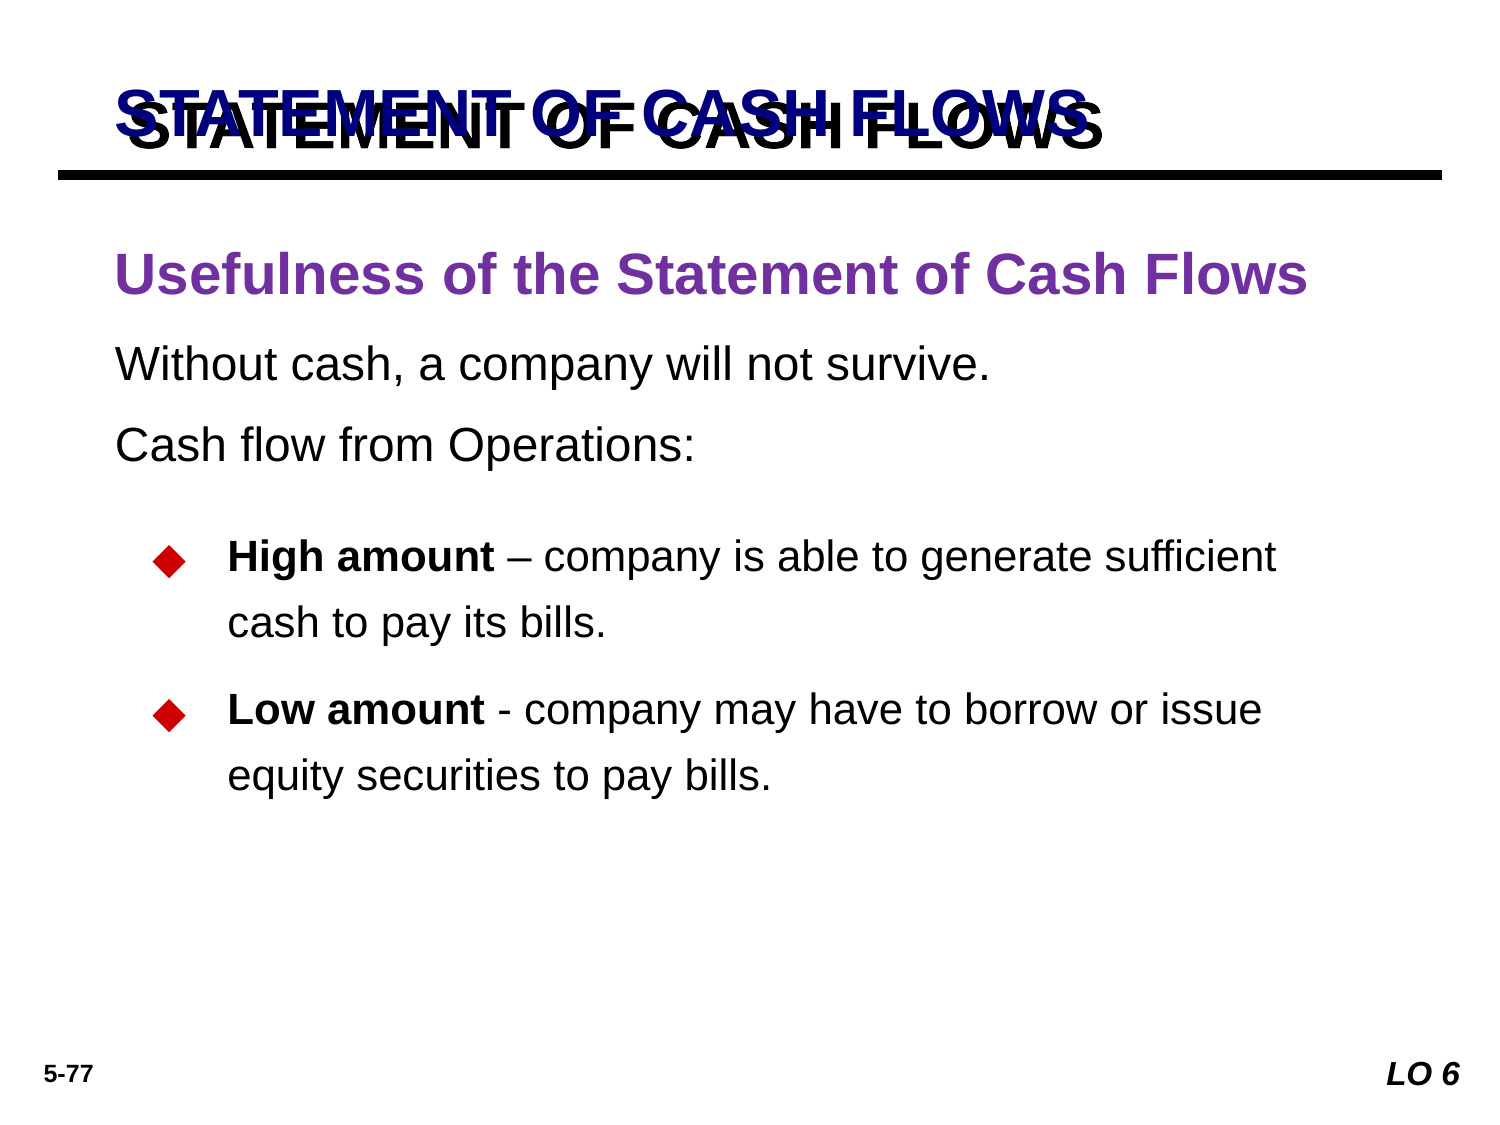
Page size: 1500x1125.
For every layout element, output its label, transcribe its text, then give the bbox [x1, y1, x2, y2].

title STATEMENT OF CASH FLOWS [99, 61, 1451, 155]
text_box Usefulness of the Statement of Cash Flows [99, 224, 1350, 314]
text_box Without cash, a company will not survive. Cash flow from Operations: [99, 324, 1350, 479]
text_box High amount – company is able to generate sufficient cash to pay its bills. Low amount - company may have to borrow or issue equity securities to pay bills. [99, 507, 1388, 807]
text_box LO 6 [1350, 1044, 1475, 1100]
